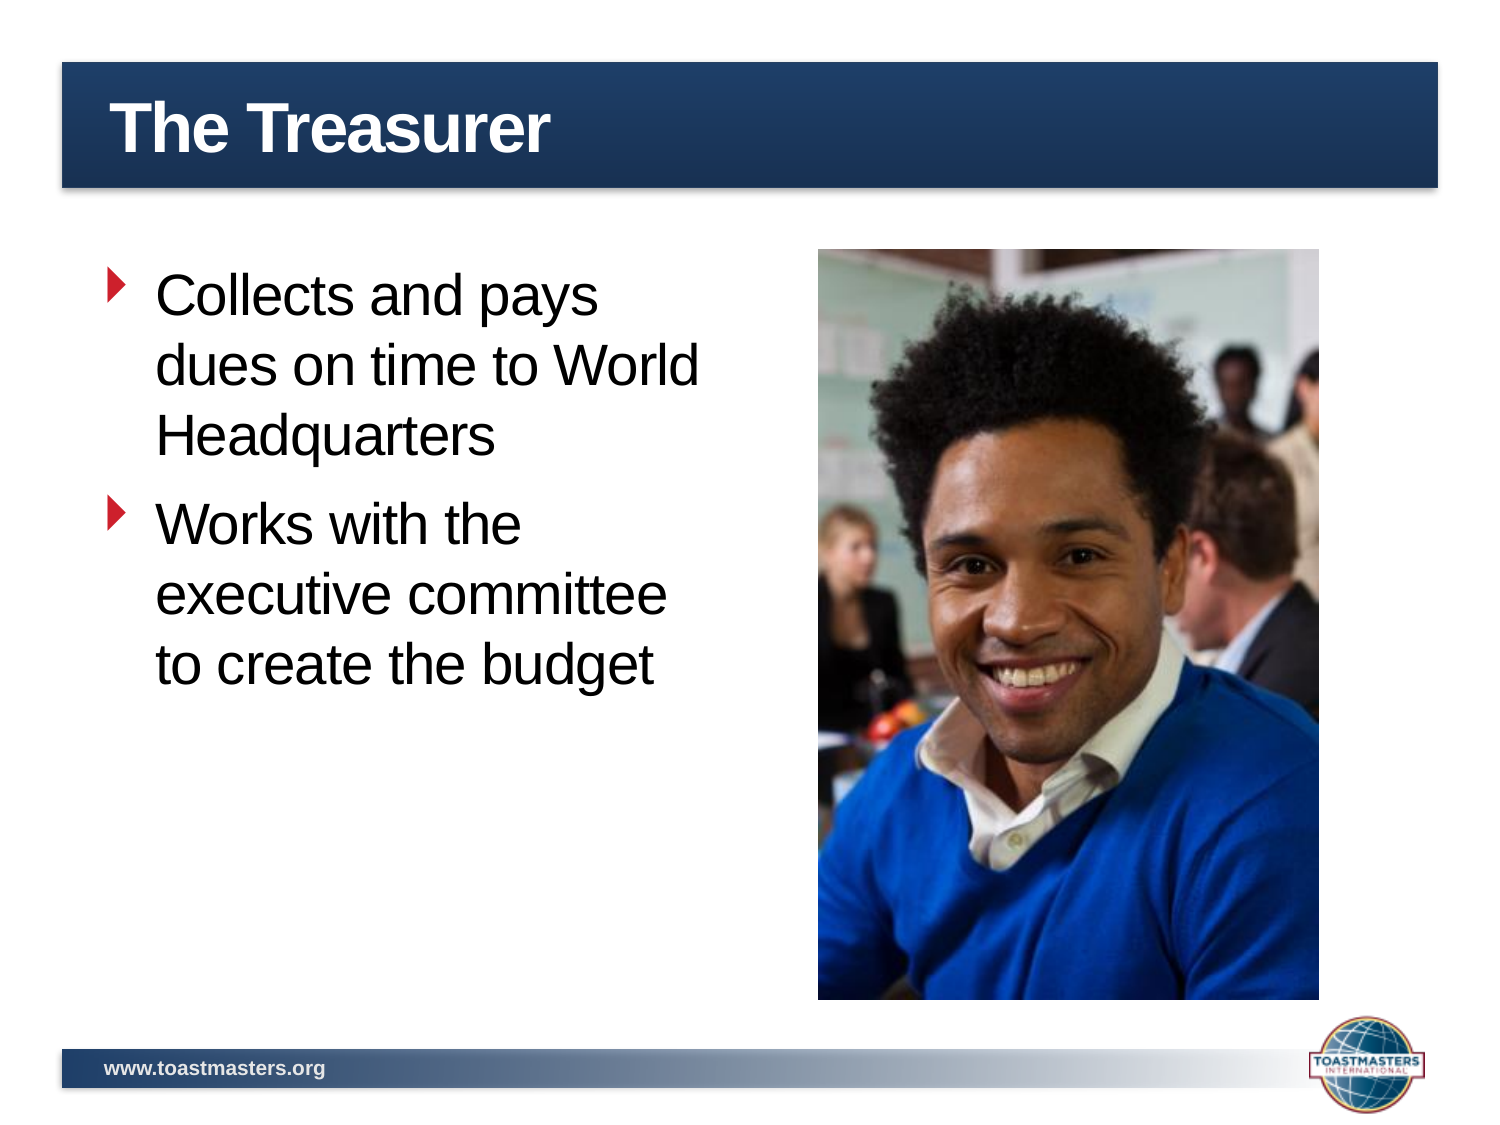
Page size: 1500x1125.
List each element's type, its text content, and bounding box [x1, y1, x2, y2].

list Collects and pays dues on time to World Headquarters Works with the executive committee to create the budget [75, 249, 725, 1000]
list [818, 249, 1319, 1001]
title The Treasurer [94, 74, 1441, 175]
picture [1309, 1013, 1425, 1117]
